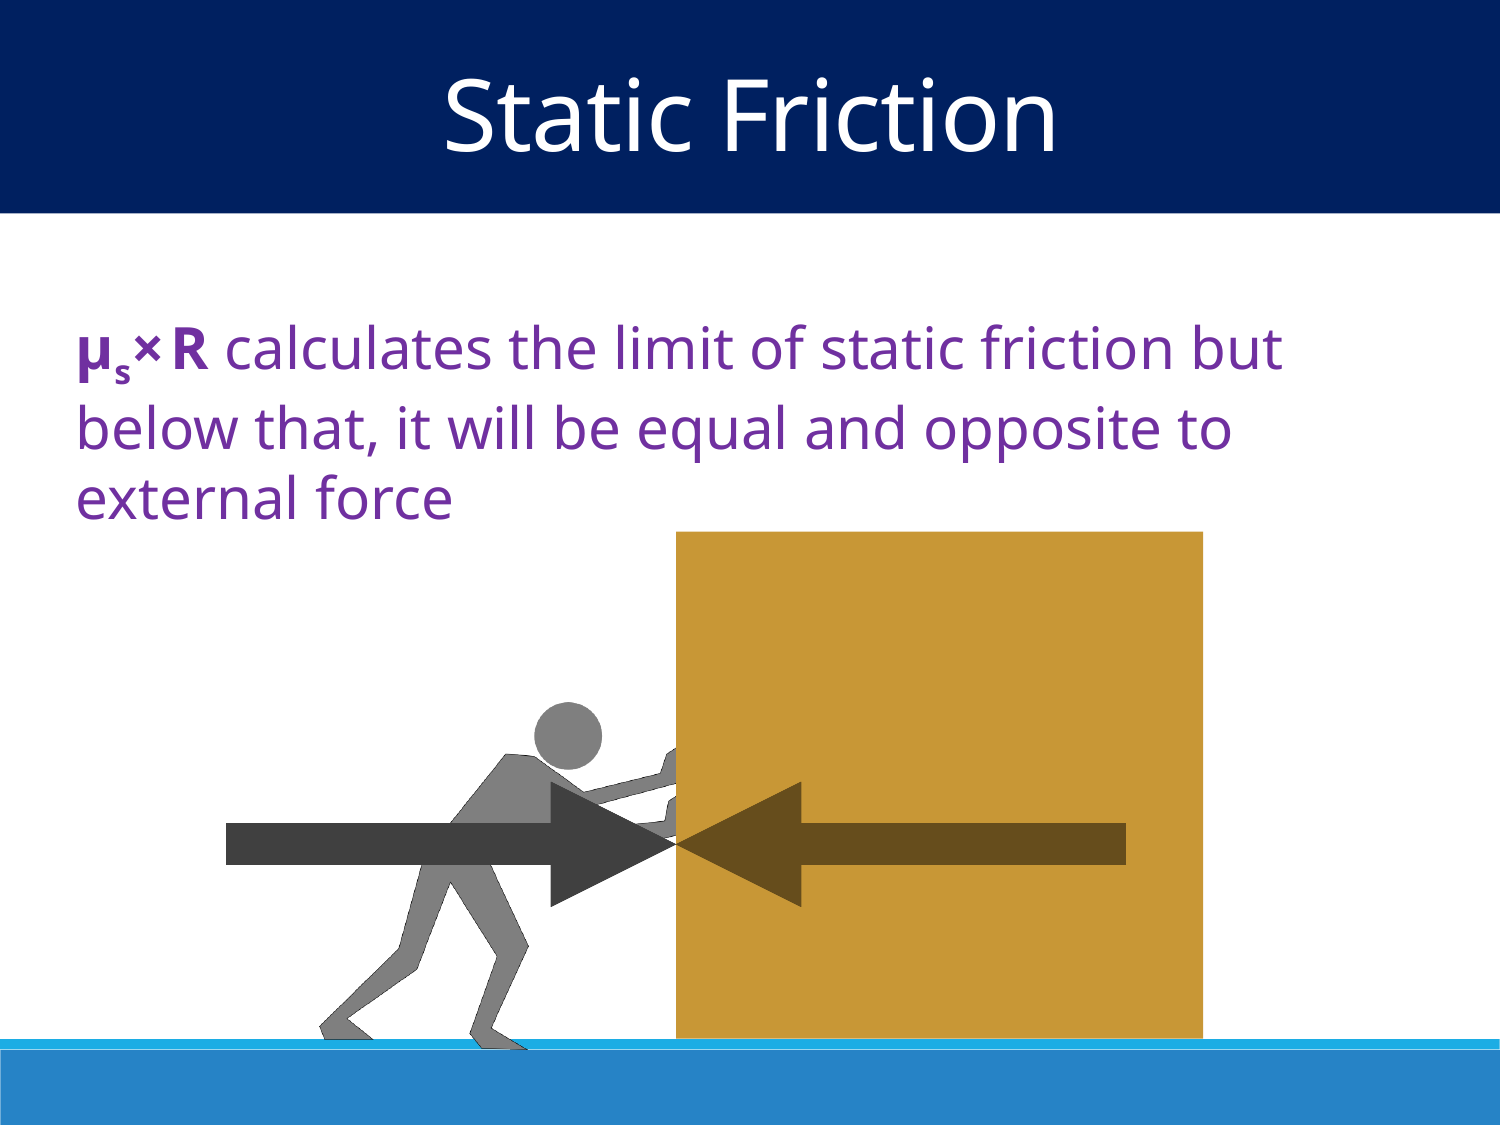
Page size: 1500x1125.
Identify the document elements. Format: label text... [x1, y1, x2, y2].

picture [319, 701, 677, 843]
text_box [674, 539, 1205, 1041]
text_box Static Friction [4, 62, 1500, 189]
picture [319, 845, 677, 1051]
text_box [0, 0, 1500, 215]
text_box μs× R calculates the limit of static friction but below that, it will be equal and opposite to external force [61, 304, 1444, 539]
